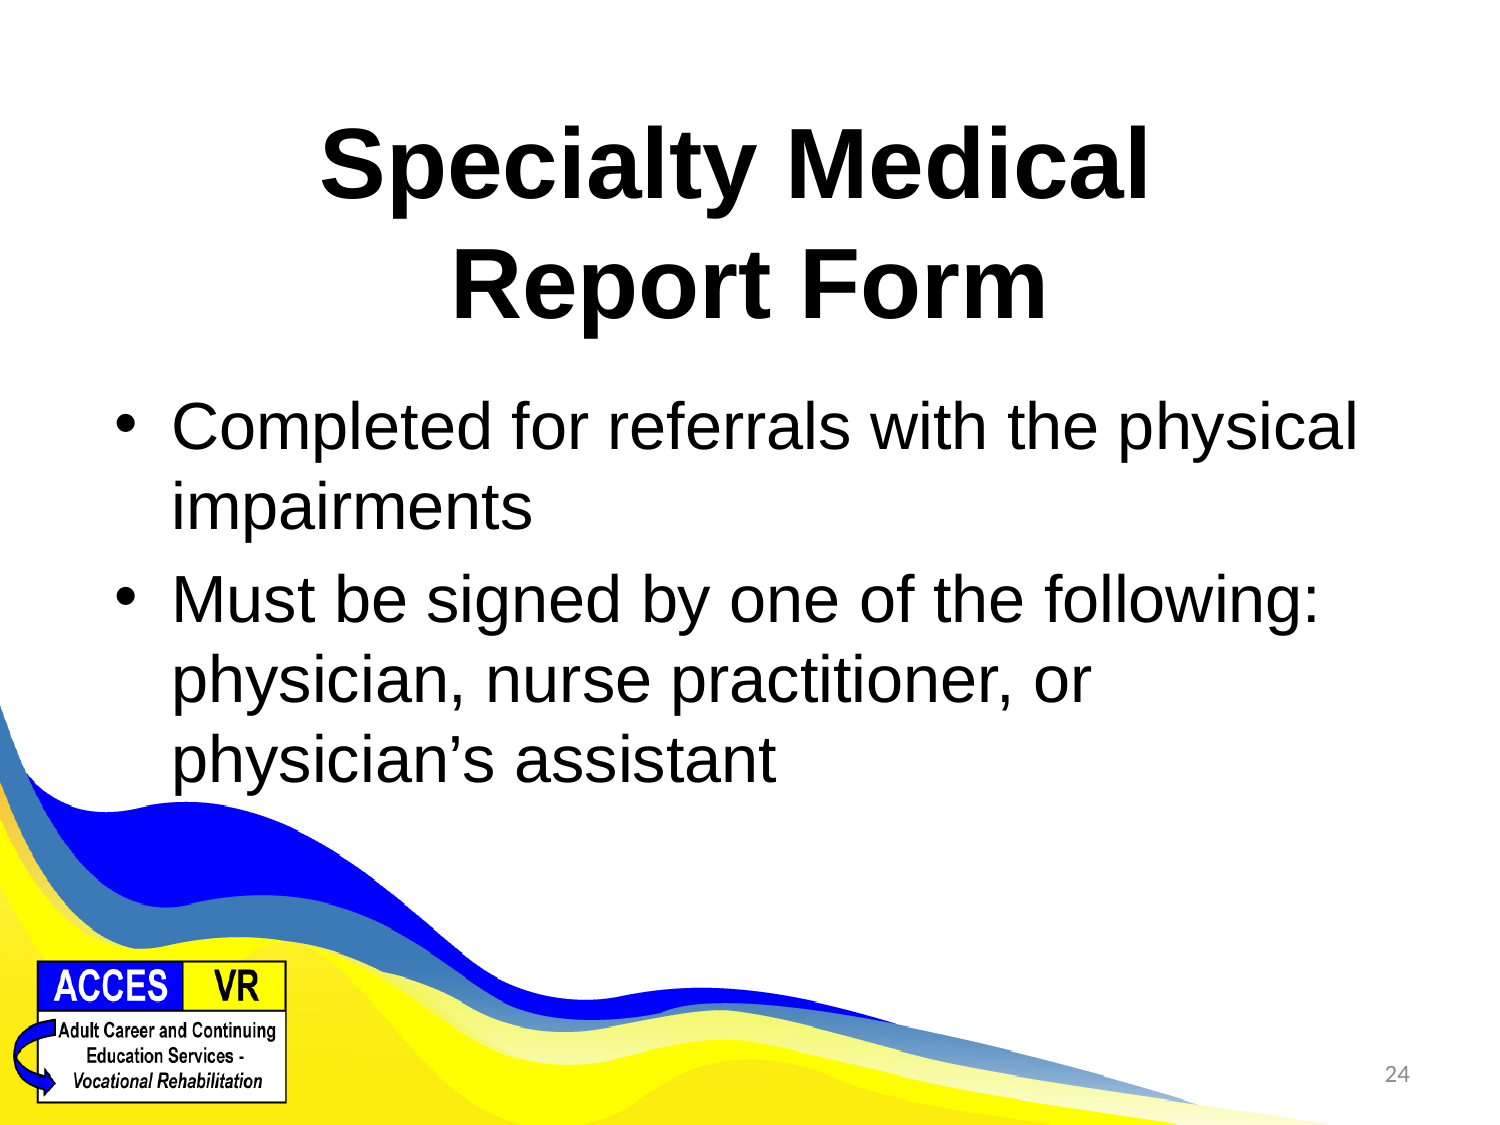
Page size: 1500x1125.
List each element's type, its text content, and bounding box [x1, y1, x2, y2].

list Completed for referrals with the physical impairments Must be signed by one of the following: physician, nurse practitioner, or physician’s assistant [99, 375, 1425, 750]
slide_number 24 [1074, 1042, 1425, 1103]
title Specialty Medical Report Form [75, 62, 1425, 375]
picture [0, 0, 1500, 1125]
